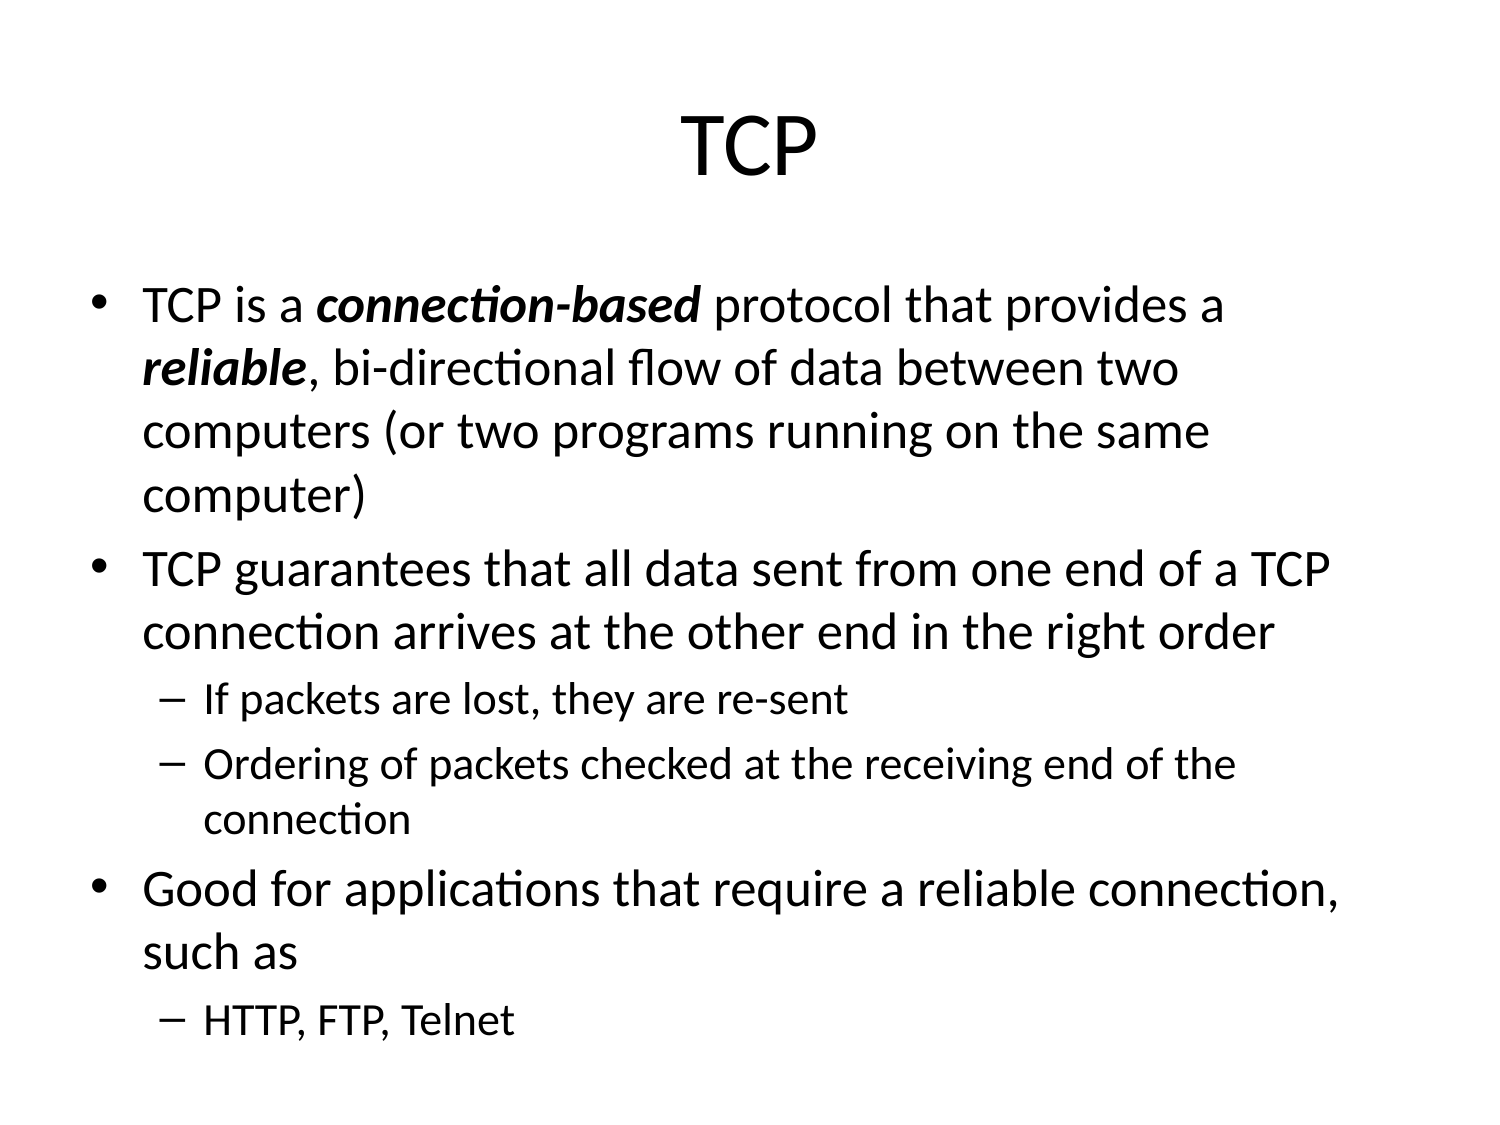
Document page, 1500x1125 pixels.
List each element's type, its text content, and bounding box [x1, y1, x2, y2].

list TCP is a connection-based protocol that provides a reliable, bi-directional flow of data between two computers (or two programs running on the same computer) TCP guarantees that all data sent from one end of a TCP connection arrives at the other end in the right order If packets are lost, they are re-sent Ordering of packets checked at the receiving end of the connection Good for applications that require a reliable connection, such as HTTP, FTP, Telnet [75, 262, 1425, 1063]
title TCP [75, 45, 1425, 233]
